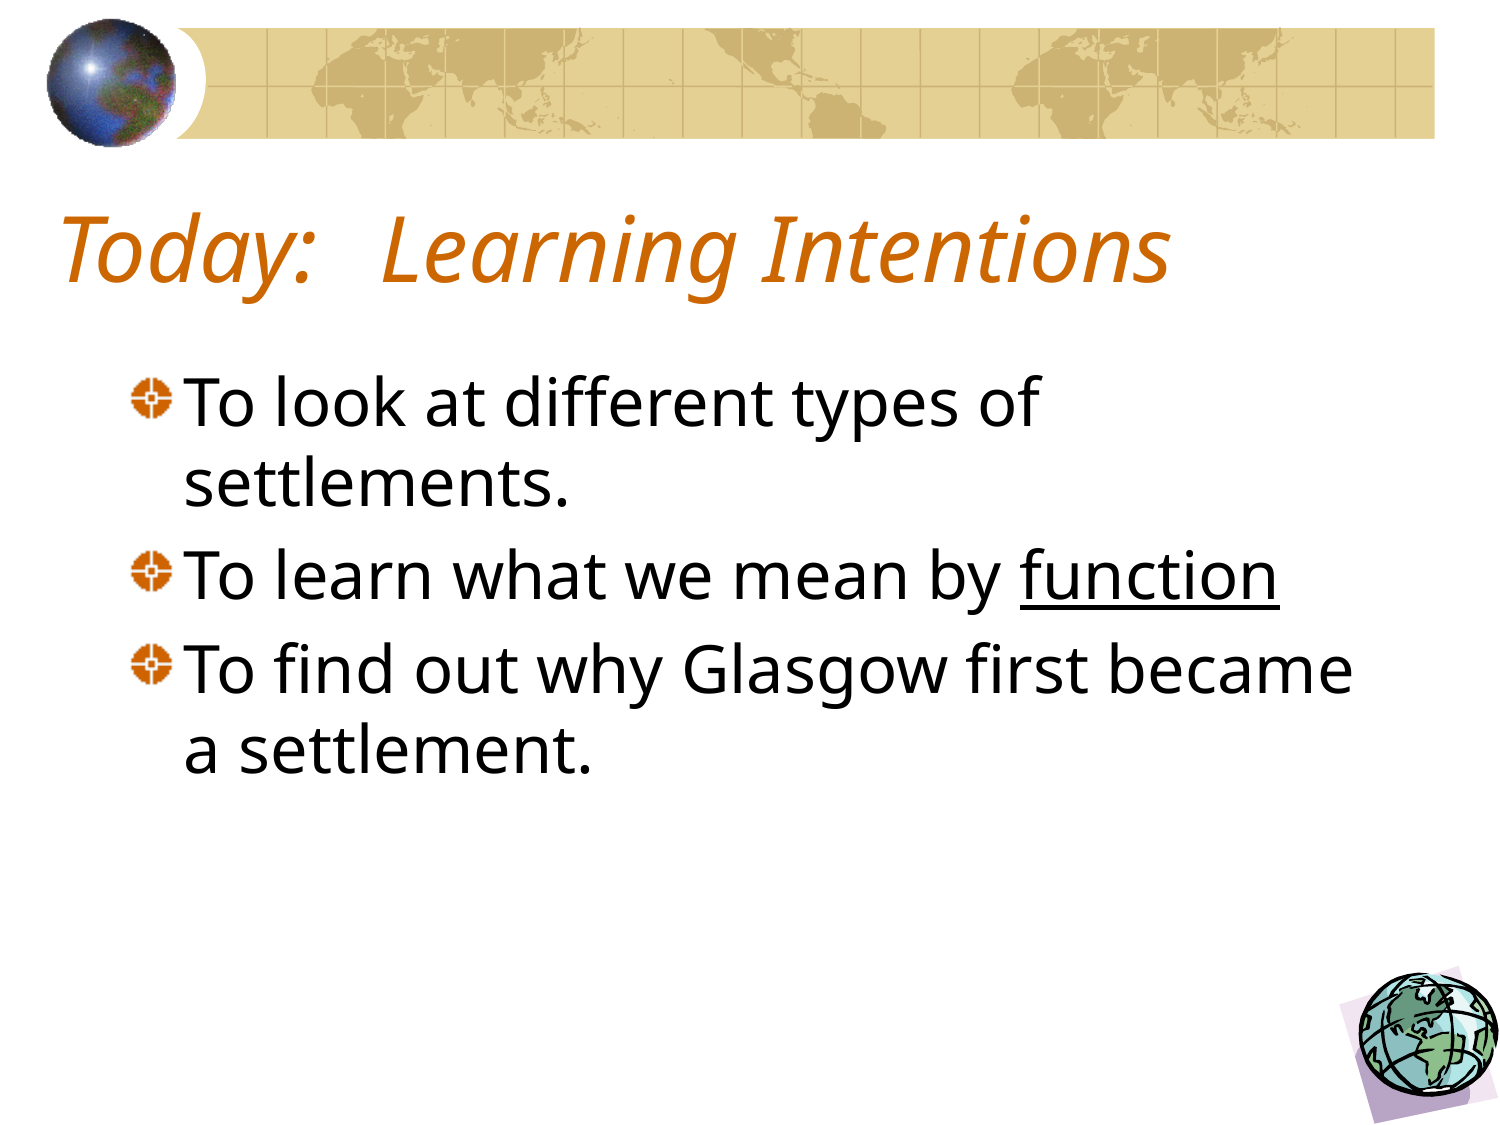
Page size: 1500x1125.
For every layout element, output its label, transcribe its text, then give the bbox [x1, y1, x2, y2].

picture [127, 549, 175, 597]
list To look at different types of settlements. To learn what we mean by function To find out why Glasgow first became a settlement. [112, 352, 1388, 1028]
picture [127, 642, 175, 690]
picture [127, 376, 175, 424]
title Today: Learning Intentions [40, 152, 1316, 341]
picture [42, 14, 190, 151]
